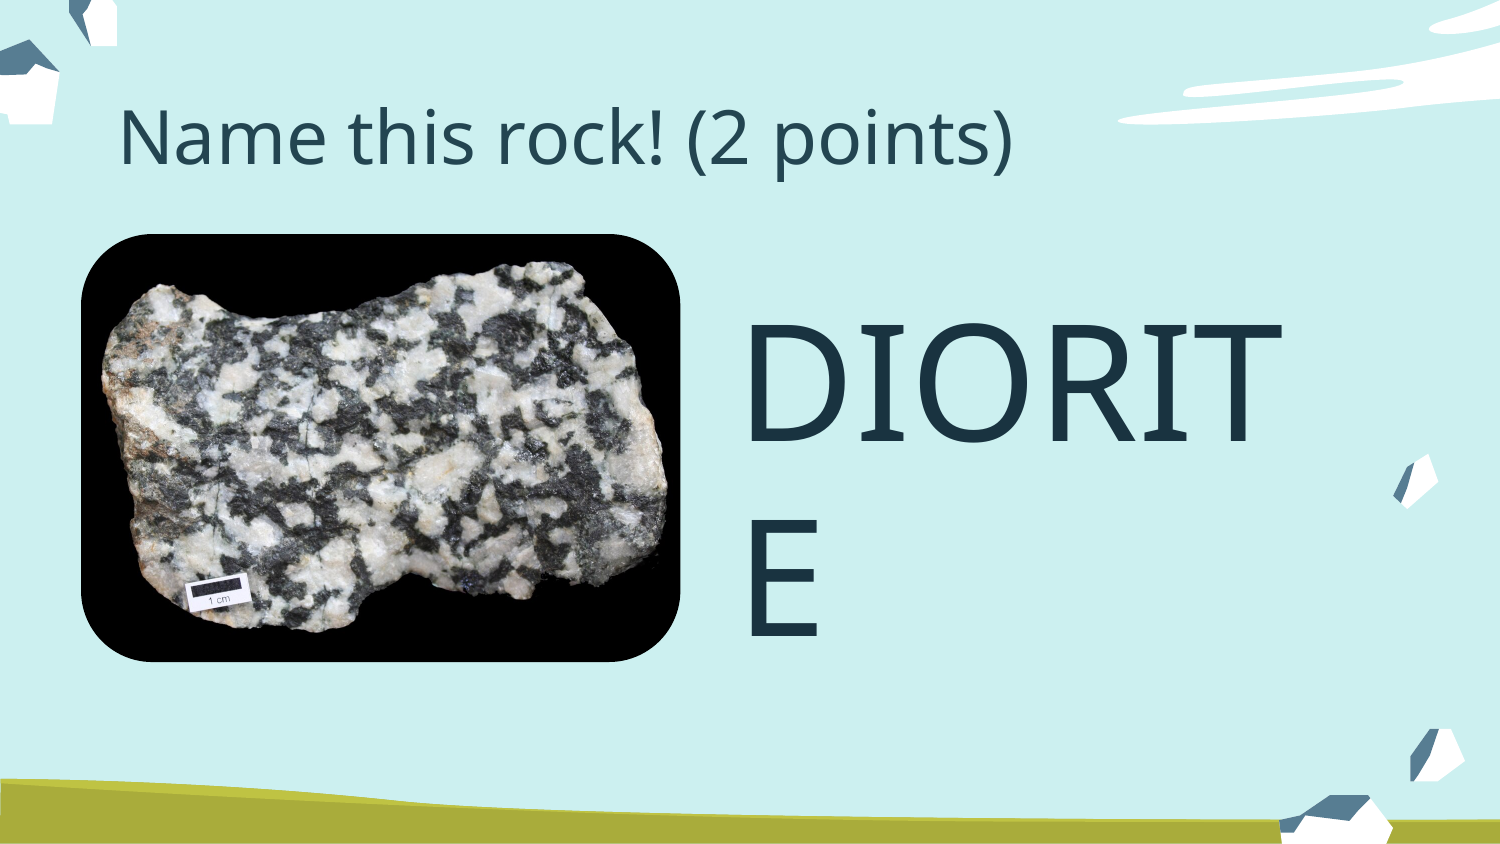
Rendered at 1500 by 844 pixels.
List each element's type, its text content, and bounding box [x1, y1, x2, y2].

title Name this rock! (2 points) [116, 74, 1329, 169]
text_box [81, 234, 681, 663]
text_box DIORITE [721, 264, 1379, 685]
